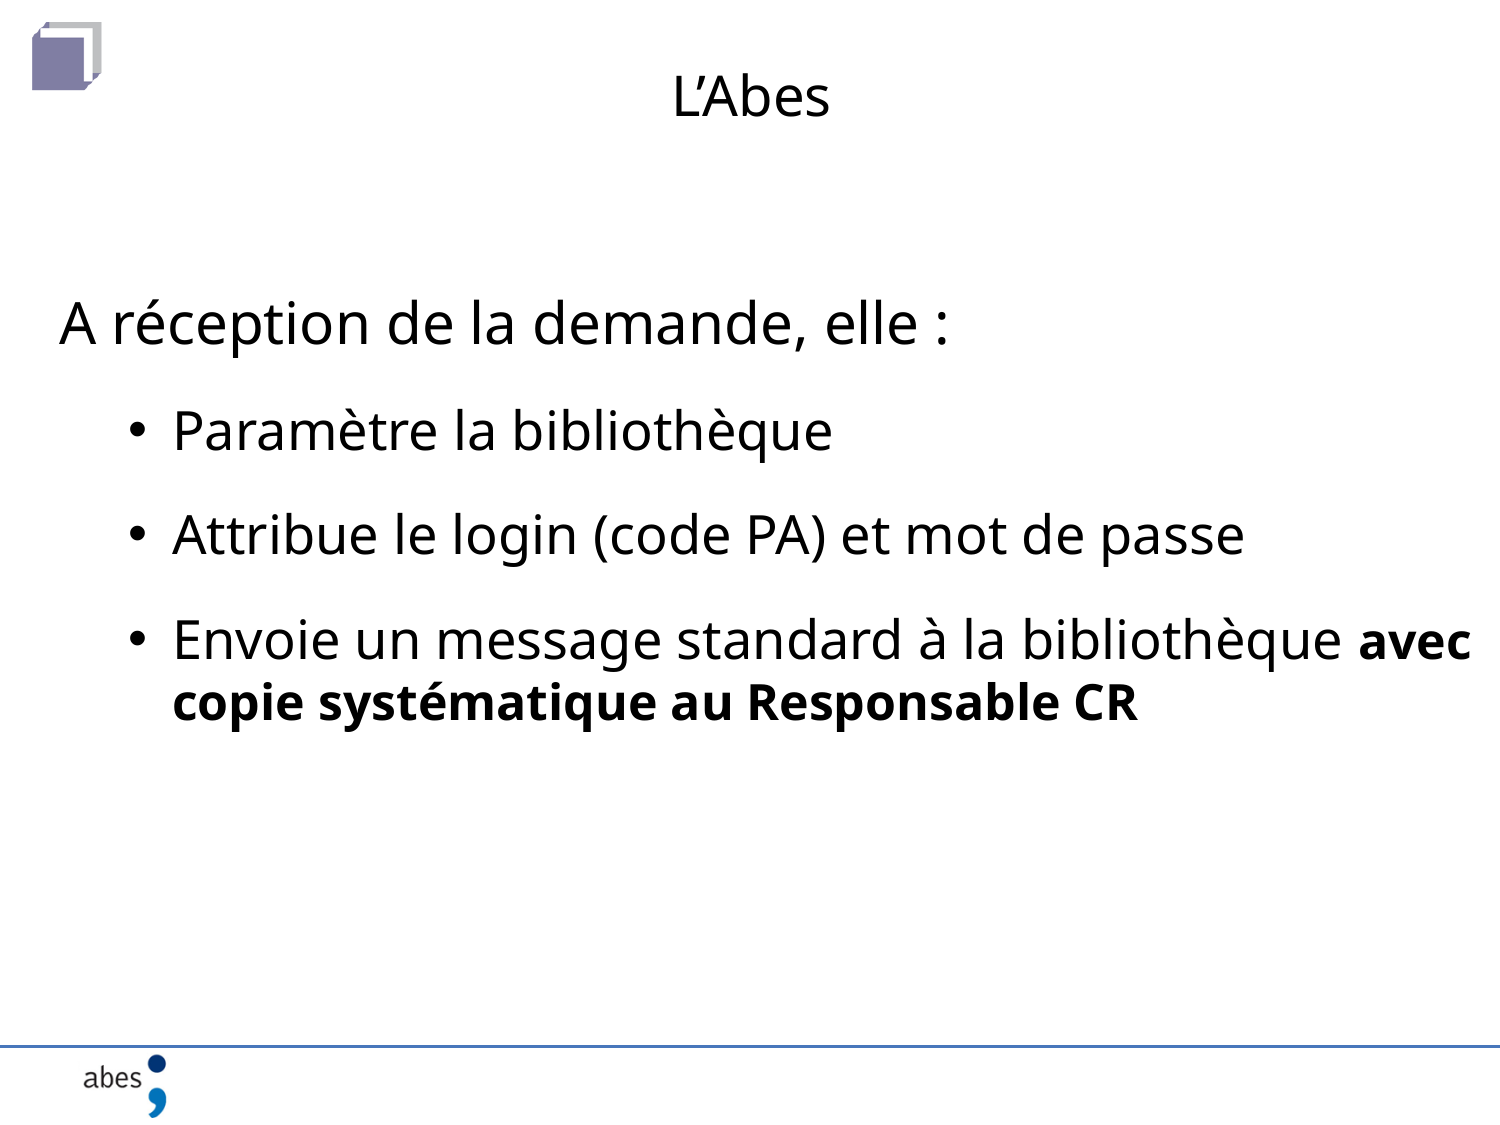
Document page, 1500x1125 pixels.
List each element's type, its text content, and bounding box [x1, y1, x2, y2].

picture [76, 1051, 178, 1118]
text_box A réception de la demande, elle : Paramètre la bibliothèque Attribue le login (code PA) et mot de passe Envoie un message standard à la bibliothèque avec copie systématique au Responsable CR [45, 278, 1500, 858]
picture [17, 22, 76, 96]
title L’Abes [76, 0, 1427, 188]
